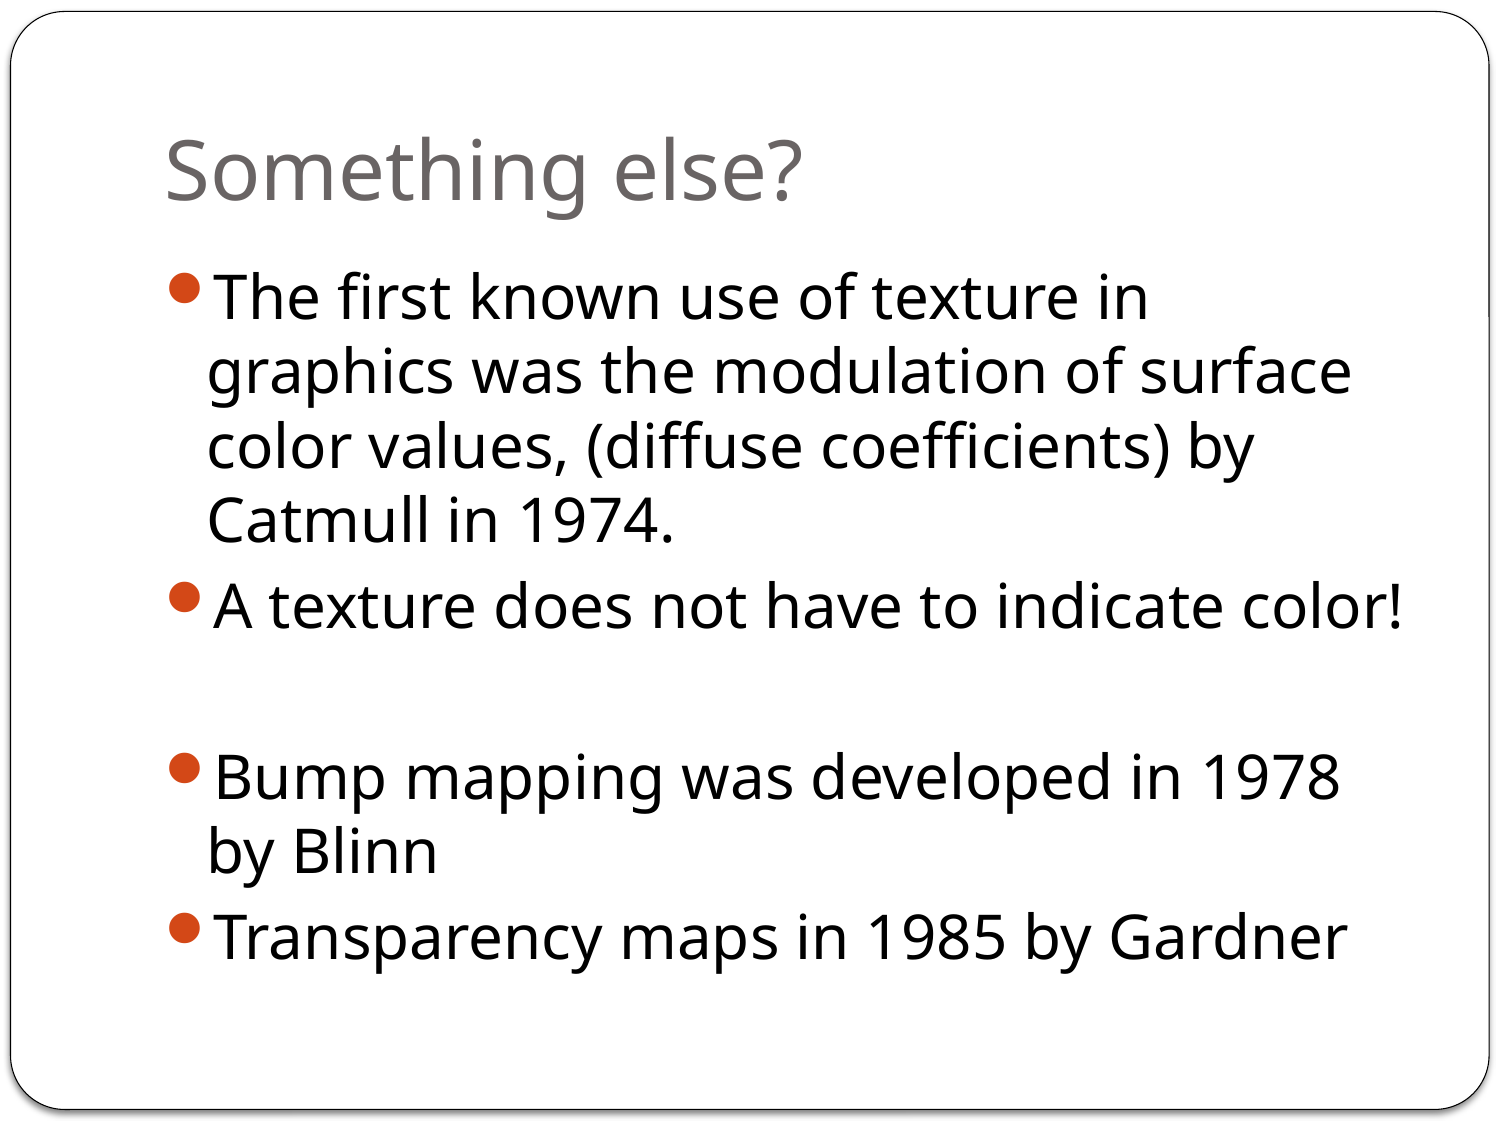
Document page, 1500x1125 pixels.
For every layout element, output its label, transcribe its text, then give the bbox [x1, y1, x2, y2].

list The first known use of texture in graphics was the modulation of surface color values, (diffuse coefficients) by Catmull in 1974. A texture does not have to indicate color! Bump mapping was developed in 1978 by Blinn Transparency maps in 1985 by Gardner [150, 249, 1425, 1000]
title Something else? [150, 45, 1425, 233]
